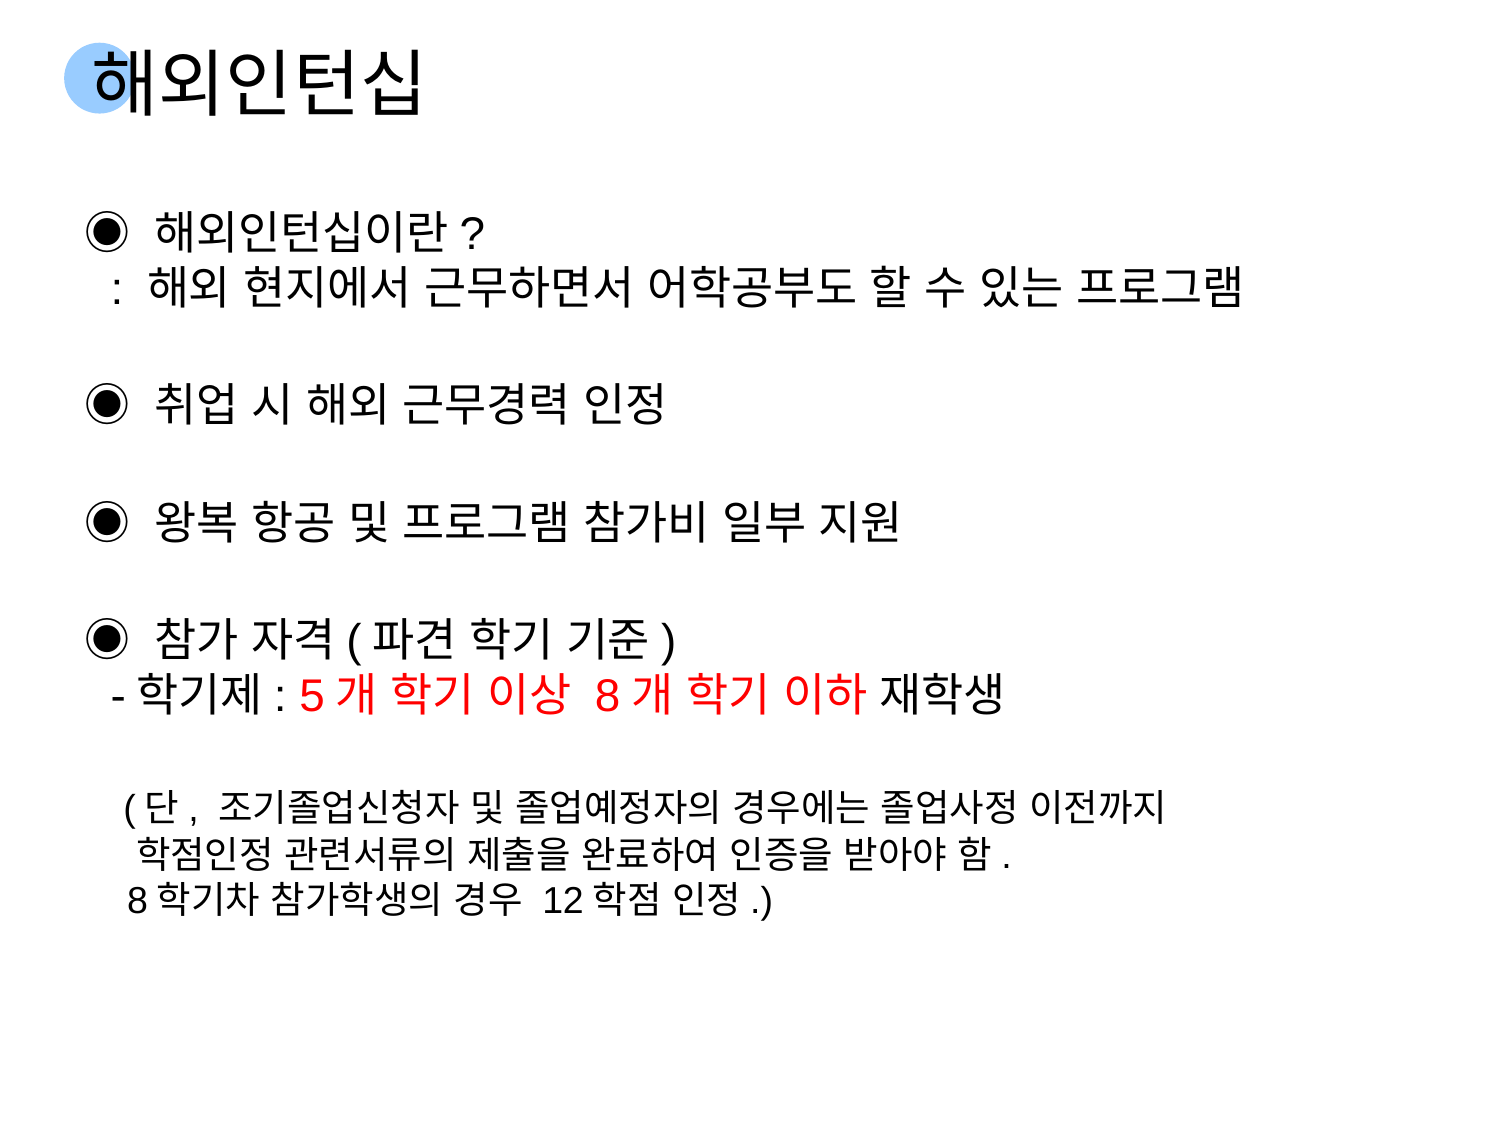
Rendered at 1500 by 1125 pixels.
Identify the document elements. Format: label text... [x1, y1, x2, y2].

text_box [63, 42, 550, 140]
text_box ◉ 해외인턴십이란? : 해외 현지에서 근무하면서 어학공부도 할 수 있는 프로그램 ◉ 취업 시 해외 근무경력 인정 ◉ 왕복 항공 및 프로그램 참가비 일부 지원 ◉ 참가 자격(파견 학기 기준) -학기제: 5개 학기 이상 8개 학기 이하 재학생 (단, 조기졸업신청자 및 졸업예정자의 경우에는 졸업사정 이전까지 학점인정 관련서류의 제출을 완료하여 인증을 받아야 함. 8학기차 참가학생의 경우 12학점 인정.) [70, 196, 1406, 1024]
